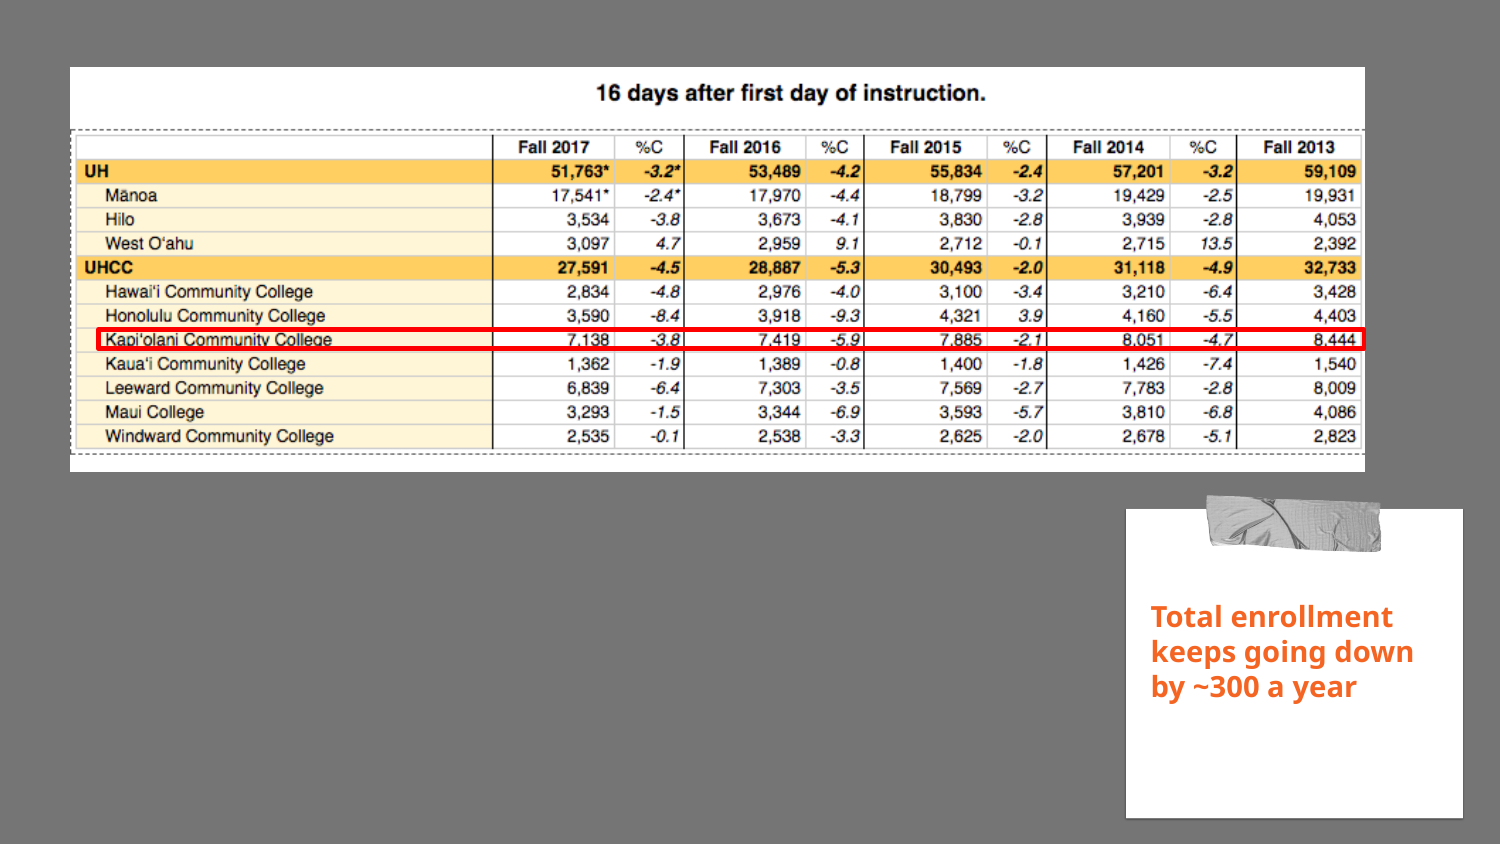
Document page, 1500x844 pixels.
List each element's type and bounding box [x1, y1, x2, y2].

picture [70, 66, 1365, 473]
text_box [1112, 495, 1476, 831]
